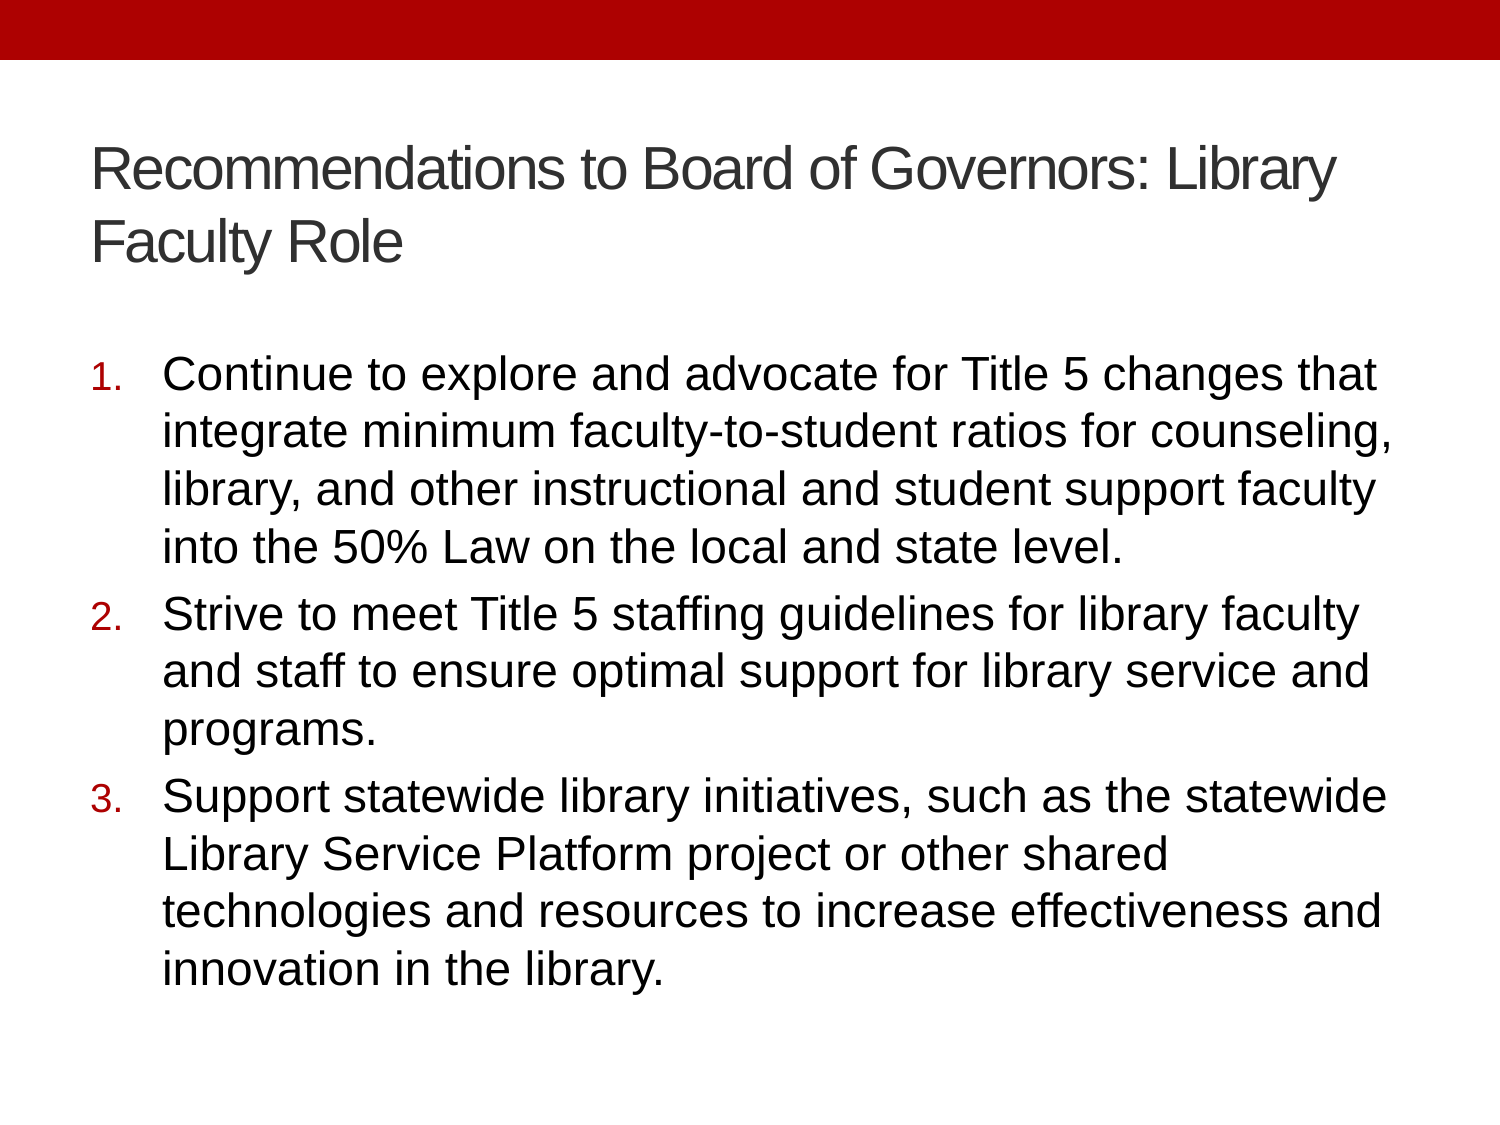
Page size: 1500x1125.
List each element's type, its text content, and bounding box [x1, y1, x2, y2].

title Recommendations to Board of Governors: Library Faculty Role [75, 120, 1425, 284]
list Continue to explore and advocate for Title 5 changes that integrate minimum faculty-to-student ratios for counseling, library, and other instructional and student support faculty into the 50% Law on the local and state level. Strive to meet Title 5 staffing guidelines for library faculty and staff to ensure optimal support for library service and programs. Support statewide library initiatives, such as the statewide Library Service Platform project or other shared technologies and resources to increase effectiveness and innovation in the library. [75, 334, 1425, 1101]
